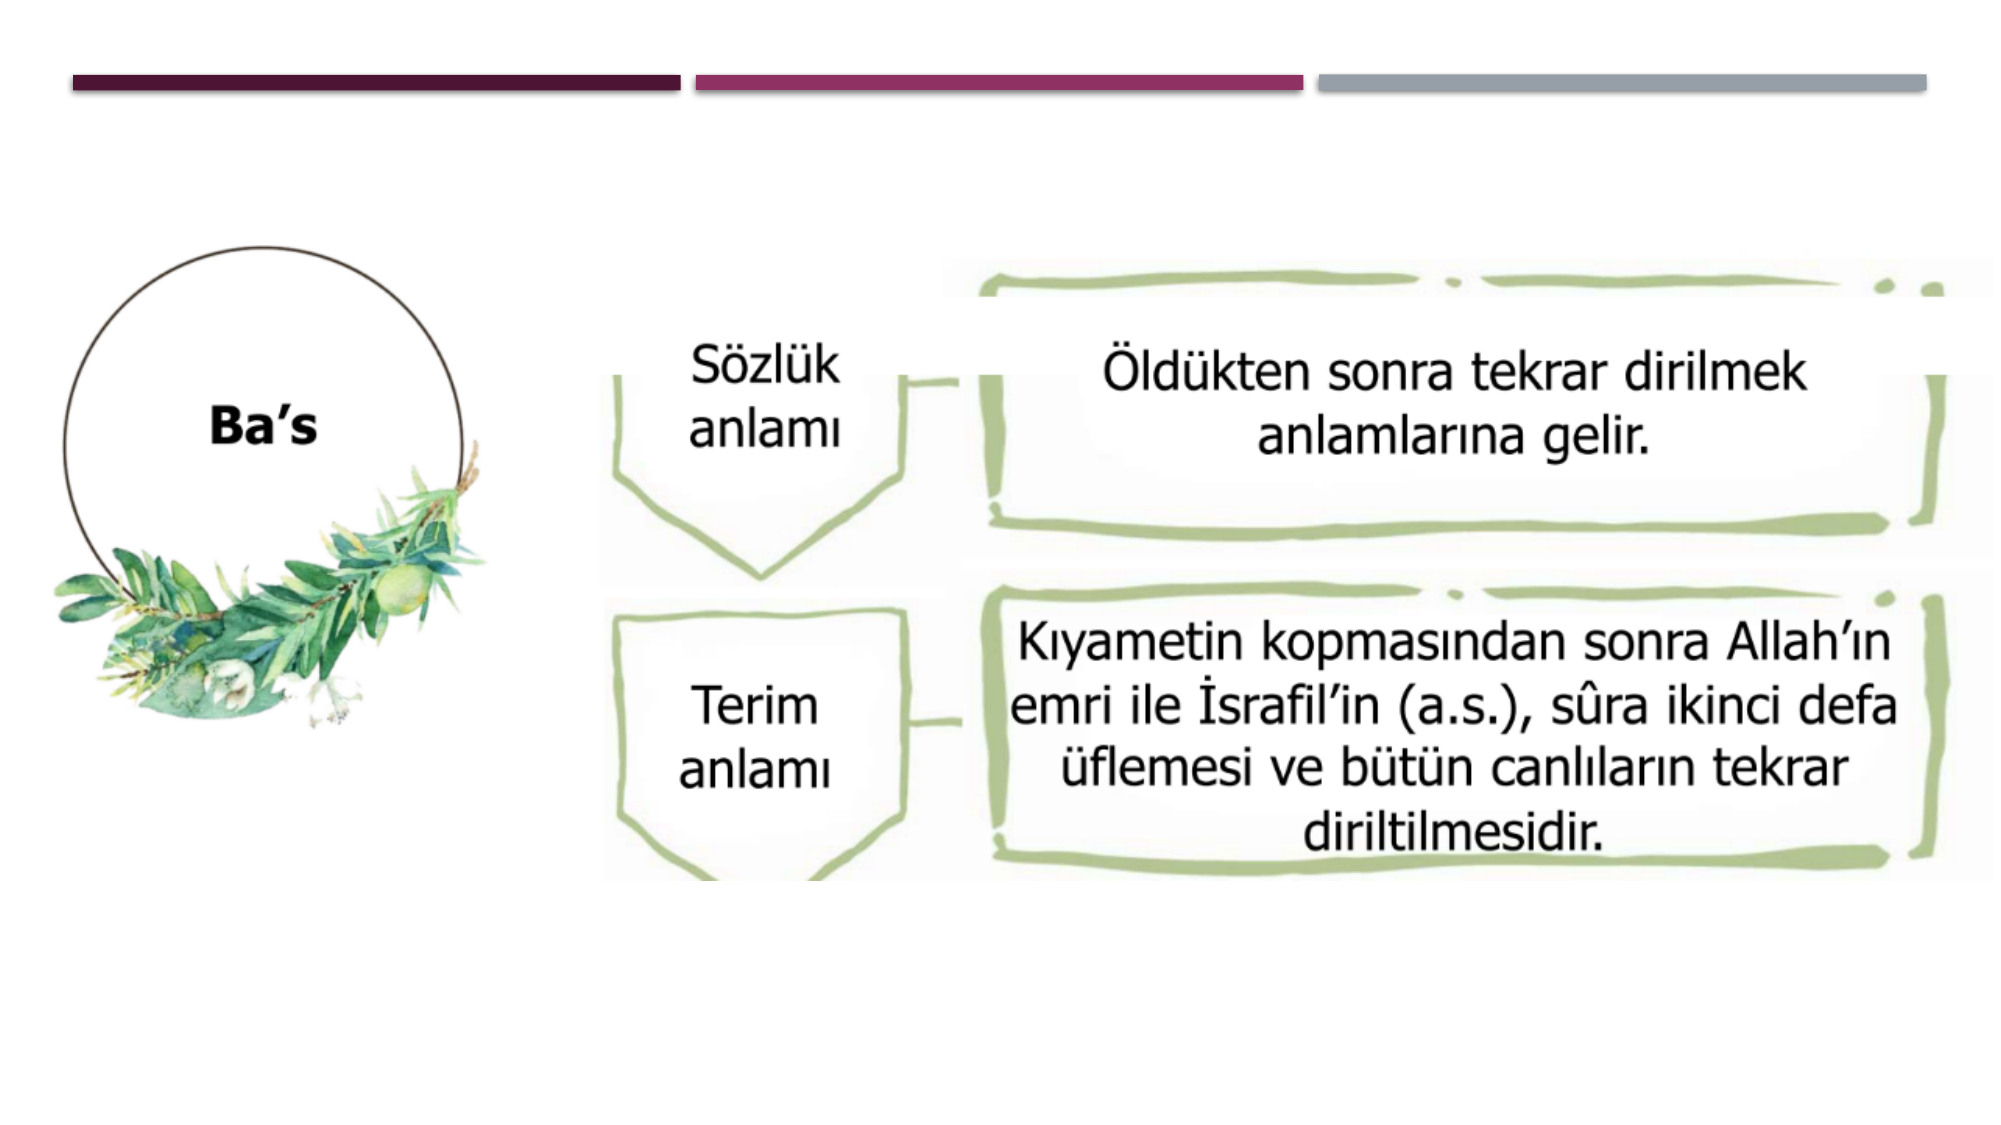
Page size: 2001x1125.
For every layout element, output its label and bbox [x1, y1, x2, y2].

picture [0, 243, 2000, 881]
